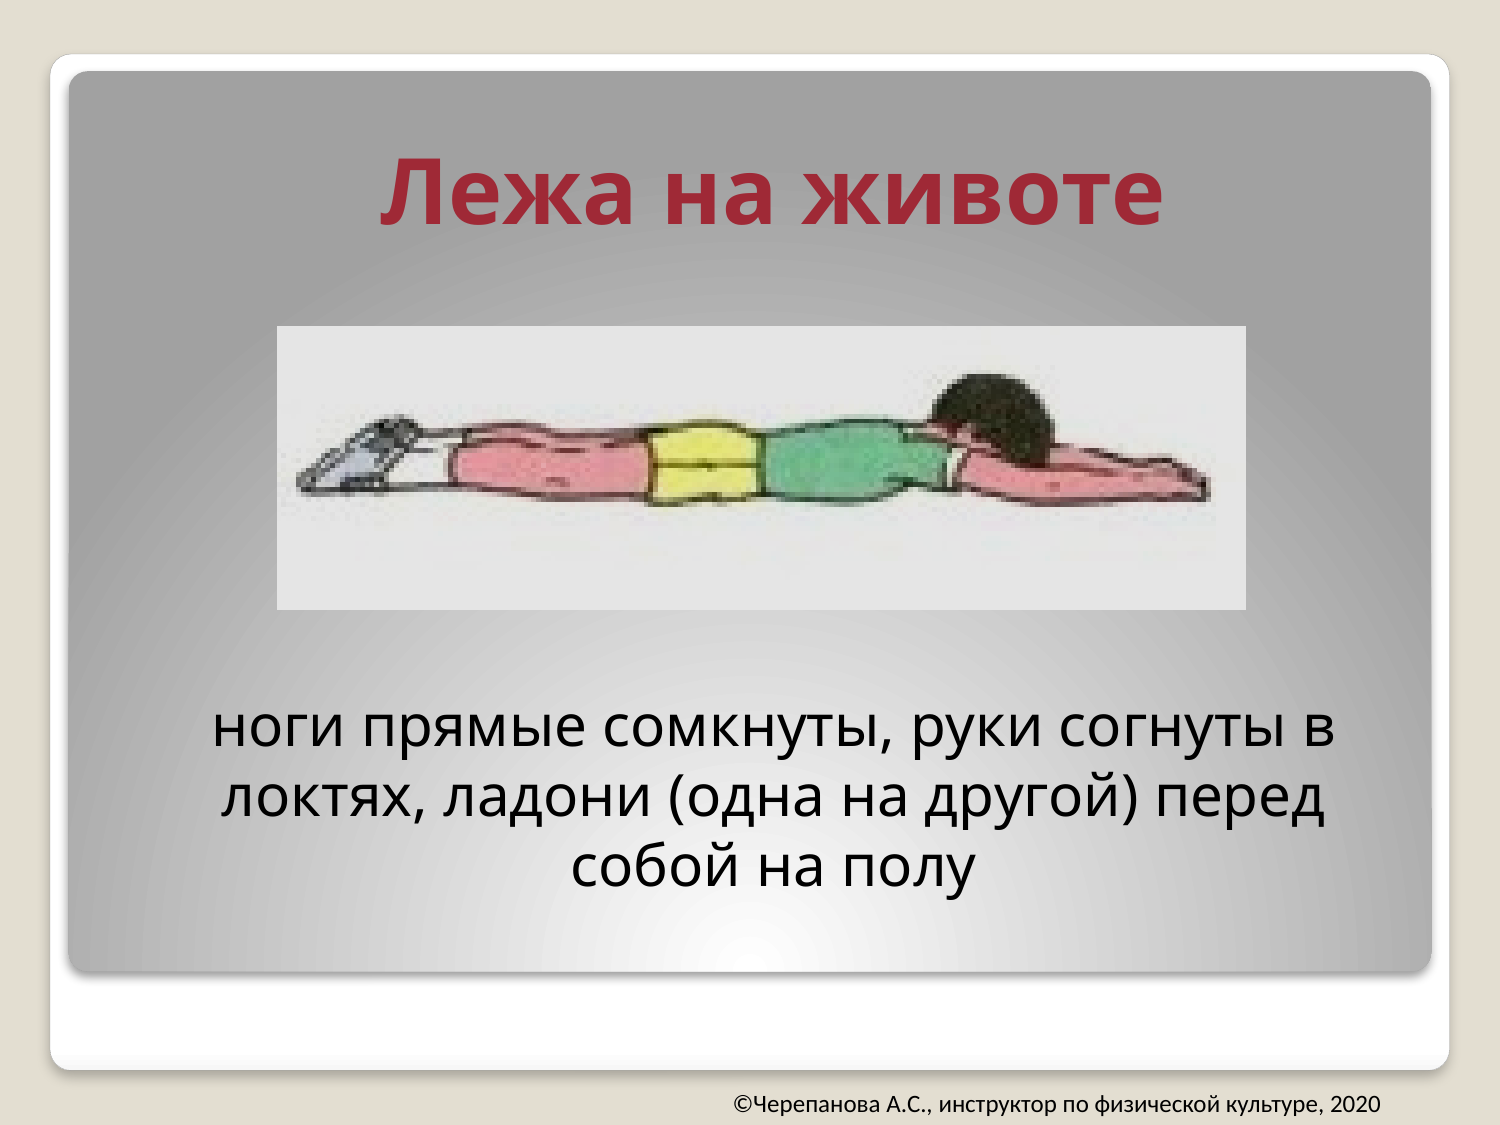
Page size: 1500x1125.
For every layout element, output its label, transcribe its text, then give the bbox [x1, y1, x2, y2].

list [277, 326, 1246, 611]
text_box Лежа на животе [365, 125, 1205, 251]
text_box ноги прямые сомкнуты, руки согнуты в локтях, ладони (одна на другой) перед собой на полу [182, 680, 1365, 906]
text_box ©Черепанова А.С., инструктор по физической культуре, 2020 [643, 1079, 1459, 1125]
